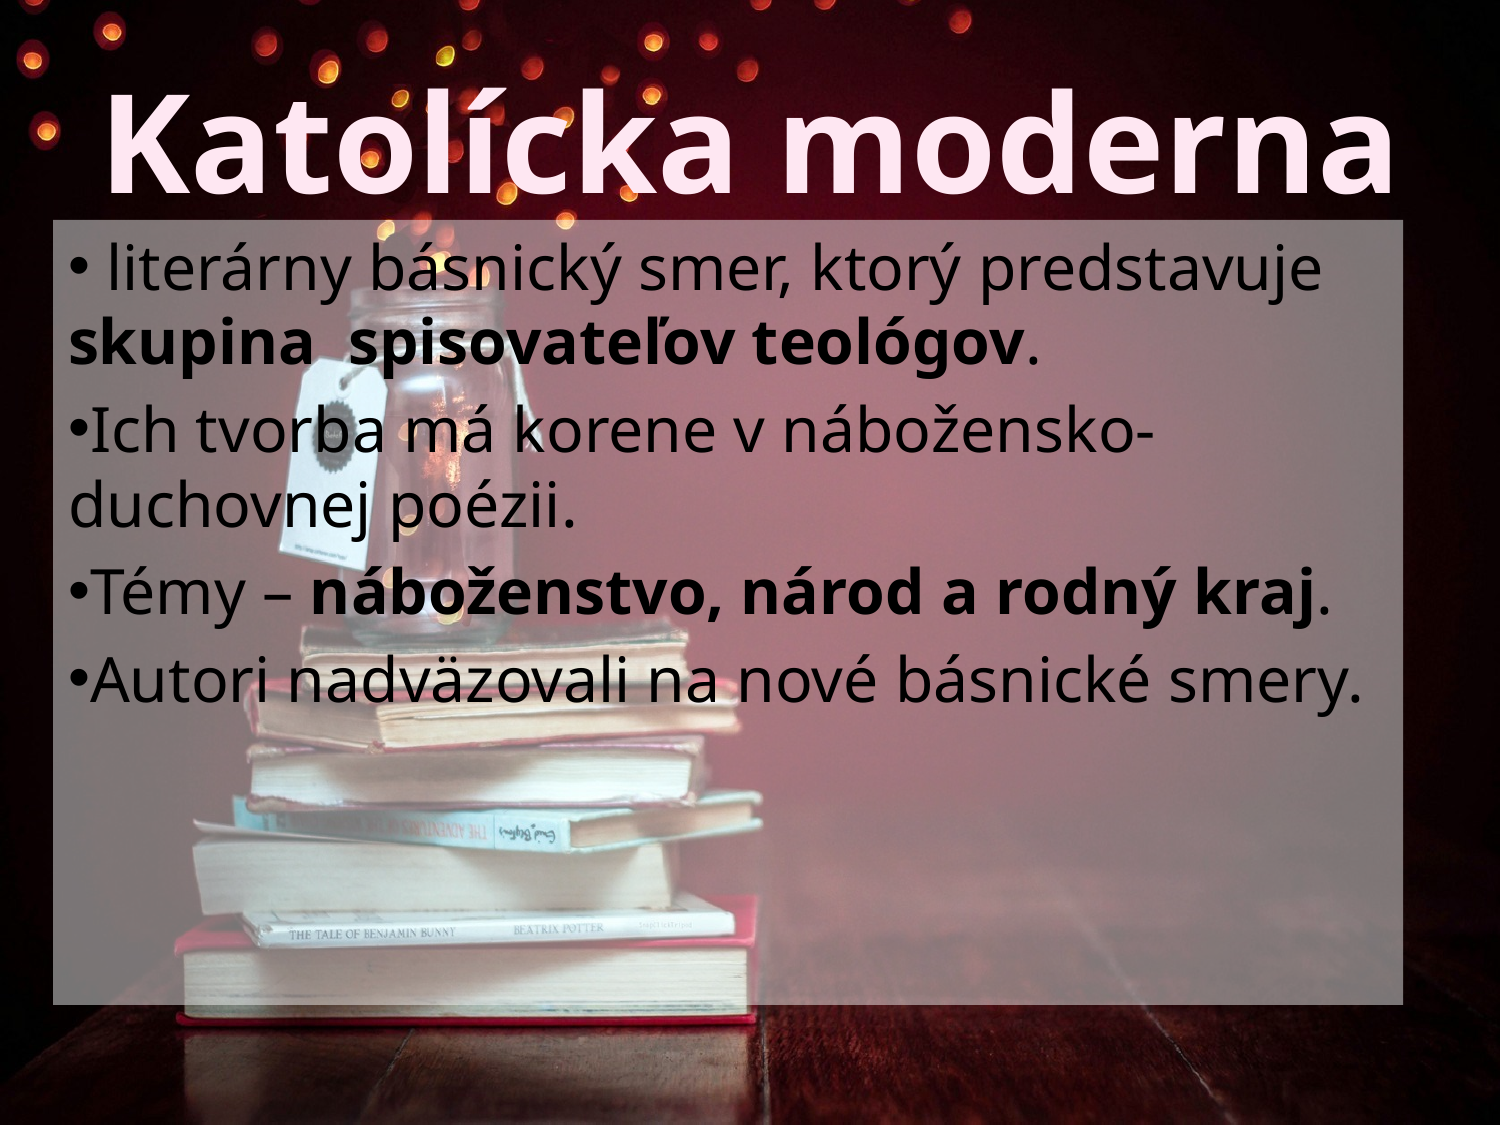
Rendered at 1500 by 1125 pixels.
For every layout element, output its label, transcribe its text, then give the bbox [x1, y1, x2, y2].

list literárny básnický smer, ktorý predstavuje skupina spisovateľov teológov. Ich tvorba má korene v nábožensko-duchovnej poézii. Témy – náboženstvo, národ a rodný kraj. Autori nadväzovali na nové básnické smery. [53, 219, 1404, 1005]
title Katolícka moderna [75, 45, 1425, 233]
picture [0, 0, 1500, 1125]
